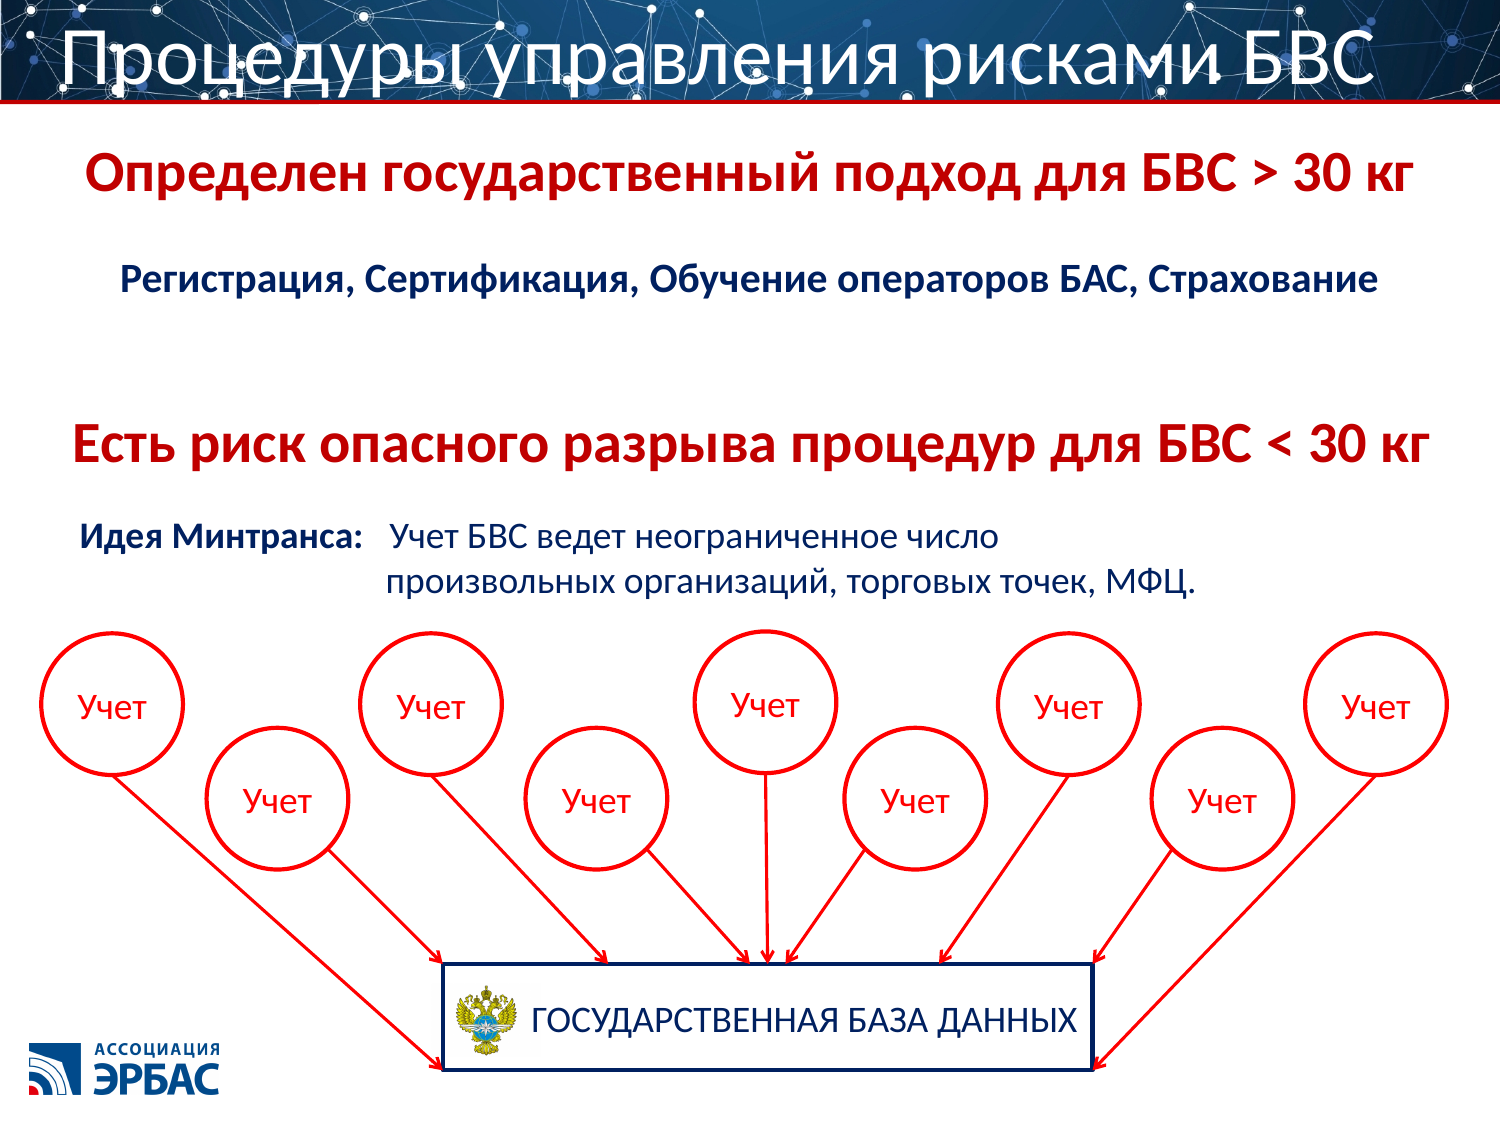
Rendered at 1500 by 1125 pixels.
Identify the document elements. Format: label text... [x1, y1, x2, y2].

text_box Учет [842, 725, 984, 872]
text_box Есть риск опасного разрыва процедур для БВС < 30 кг [0, 397, 1500, 482]
picture [29, 1043, 219, 1096]
text_box Учет [358, 631, 504, 773]
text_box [327, 848, 425, 965]
text_box Регистрация, Сертификация, Обучение операторов БАС, Страхование [0, 243, 1500, 309]
text_box Учет [995, 631, 1142, 778]
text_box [938, 774, 1070, 965]
text_box Определен государственный подход для БВС > 30 кг [0, 125, 1500, 211]
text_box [646, 848, 751, 965]
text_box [785, 848, 866, 965]
text_box Учет [1154, 725, 1291, 773]
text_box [111, 774, 444, 1071]
text_box ГОСУДАРСТВЕННАЯ БАЗА ДАННЫХ [448, 962, 1087, 1072]
text_box Учет [1303, 631, 1449, 777]
text_box Учет [528, 725, 670, 870]
picture [444, 983, 541, 1057]
text_box Идея Минтранса: Учет БВС ведет неограниченное число произвольных организаций, торговых точек, МФЦ. [64, 503, 1447, 609]
text_box Учет [209, 725, 346, 773]
picture [0, 0, 1500, 101]
text_box Учет [39, 631, 186, 777]
text_box Учет [692, 629, 839, 776]
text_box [1092, 774, 1377, 1071]
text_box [430, 774, 609, 965]
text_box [1092, 848, 1173, 965]
